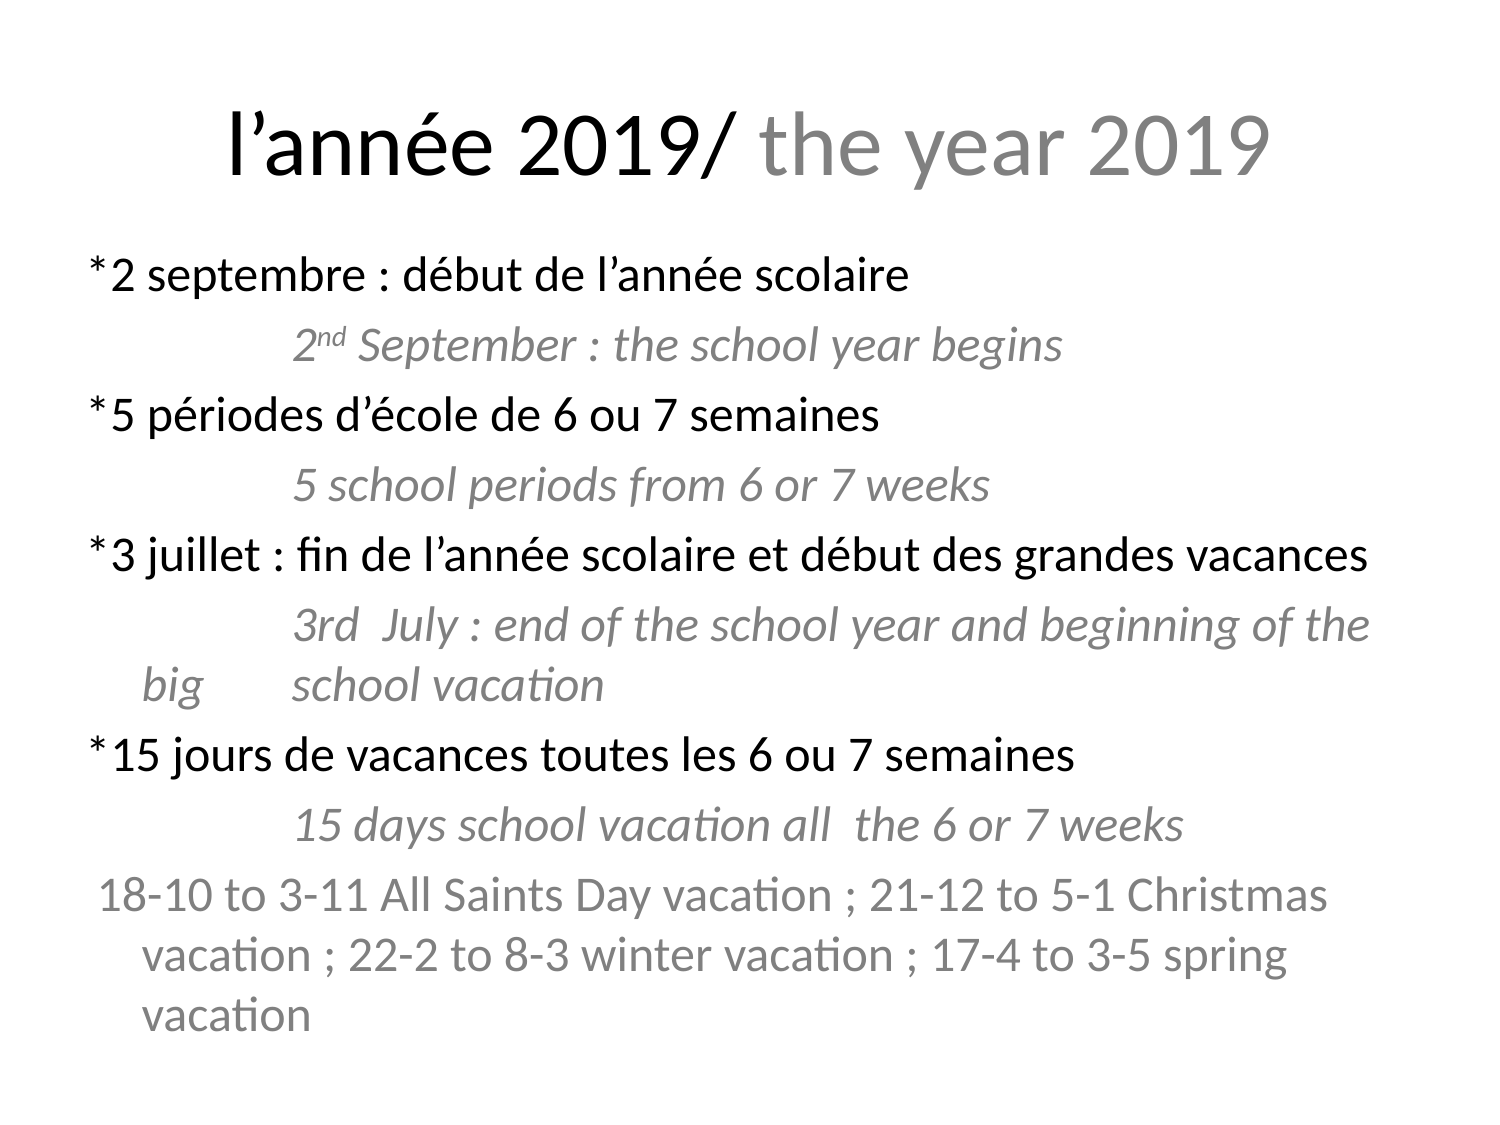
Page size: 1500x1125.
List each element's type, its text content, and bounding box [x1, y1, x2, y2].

title l’année 2019/ the year 2019 [75, 45, 1425, 233]
list *2 septembre : début de l’année scolaire 2nd September : the school year begins *5 périodes d’école de 6 ou 7 semaines 5 school periods from 6 or 7 weeks *3 juillet : fin de l’année scolaire et début des grandes vacances 3rd July : end of the school year and beginning of the big school vacation *15 jours de vacances toutes les 6 ou 7 semaines 15 days school vacation all the 6 or 7 weeks 18-10 to 3-11 All Saints Day vacation ; 21-12 to 5-1 Christmas vacation ; 22-2 to 8-3 winter vacation ; 17-4 to 3-5 spring vacation [70, 234, 1421, 1079]
